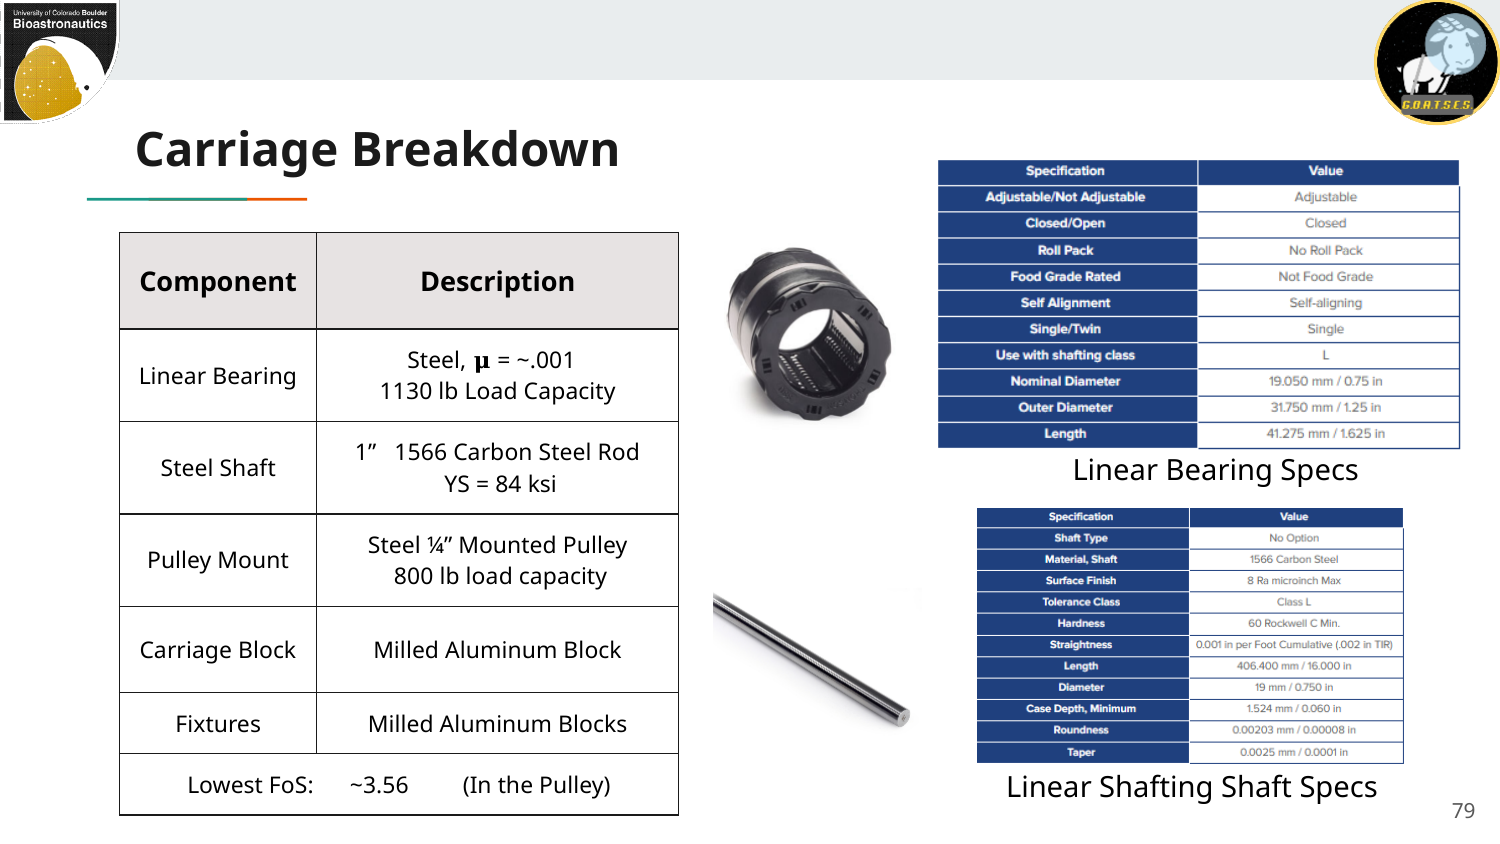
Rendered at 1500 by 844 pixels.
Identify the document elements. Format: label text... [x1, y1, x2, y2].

text_box Linear Shafting Shaft Specs [977, 774, 1407, 819]
picture [936, 159, 1465, 453]
table_header Description [317, 233, 678, 328]
table_cell Carriage Block [120, 607, 316, 692]
table_cell Milled Aluminum Blocks [317, 693, 678, 753]
picture [707, 237, 909, 439]
table_cell Steel, 𝛍 = ~.001 1130 lb Load Capacity [317, 330, 678, 421]
table_cell Linear Bearing [120, 330, 316, 421]
table_cell Milled Aluminum Block [317, 607, 678, 692]
table_cell Lowest FoS: ~3.56 (In the Pulley) [120, 754, 678, 814]
picture [713, 551, 922, 760]
picture [0, 0, 120, 124]
table_header Component [120, 233, 316, 328]
table_cell Pulley Mount [120, 515, 316, 606]
table_cell Steel ¼” Mounted Pulley 800 lb load capacity [317, 515, 678, 606]
table_cell Steel Shaft [120, 422, 316, 513]
text_box Linear Bearing Specs [1050, 461, 1381, 501]
picture [977, 508, 1408, 767]
table_cell Fixtures [120, 693, 316, 753]
table_cell 1” 1566 Carbon Steel Rod YS = 84 ksi [317, 422, 678, 513]
slide_number 79 [1400, 779, 1491, 844]
picture [1371, 0, 1500, 126]
title Carriage Breakdown [119, 103, 1381, 192]
